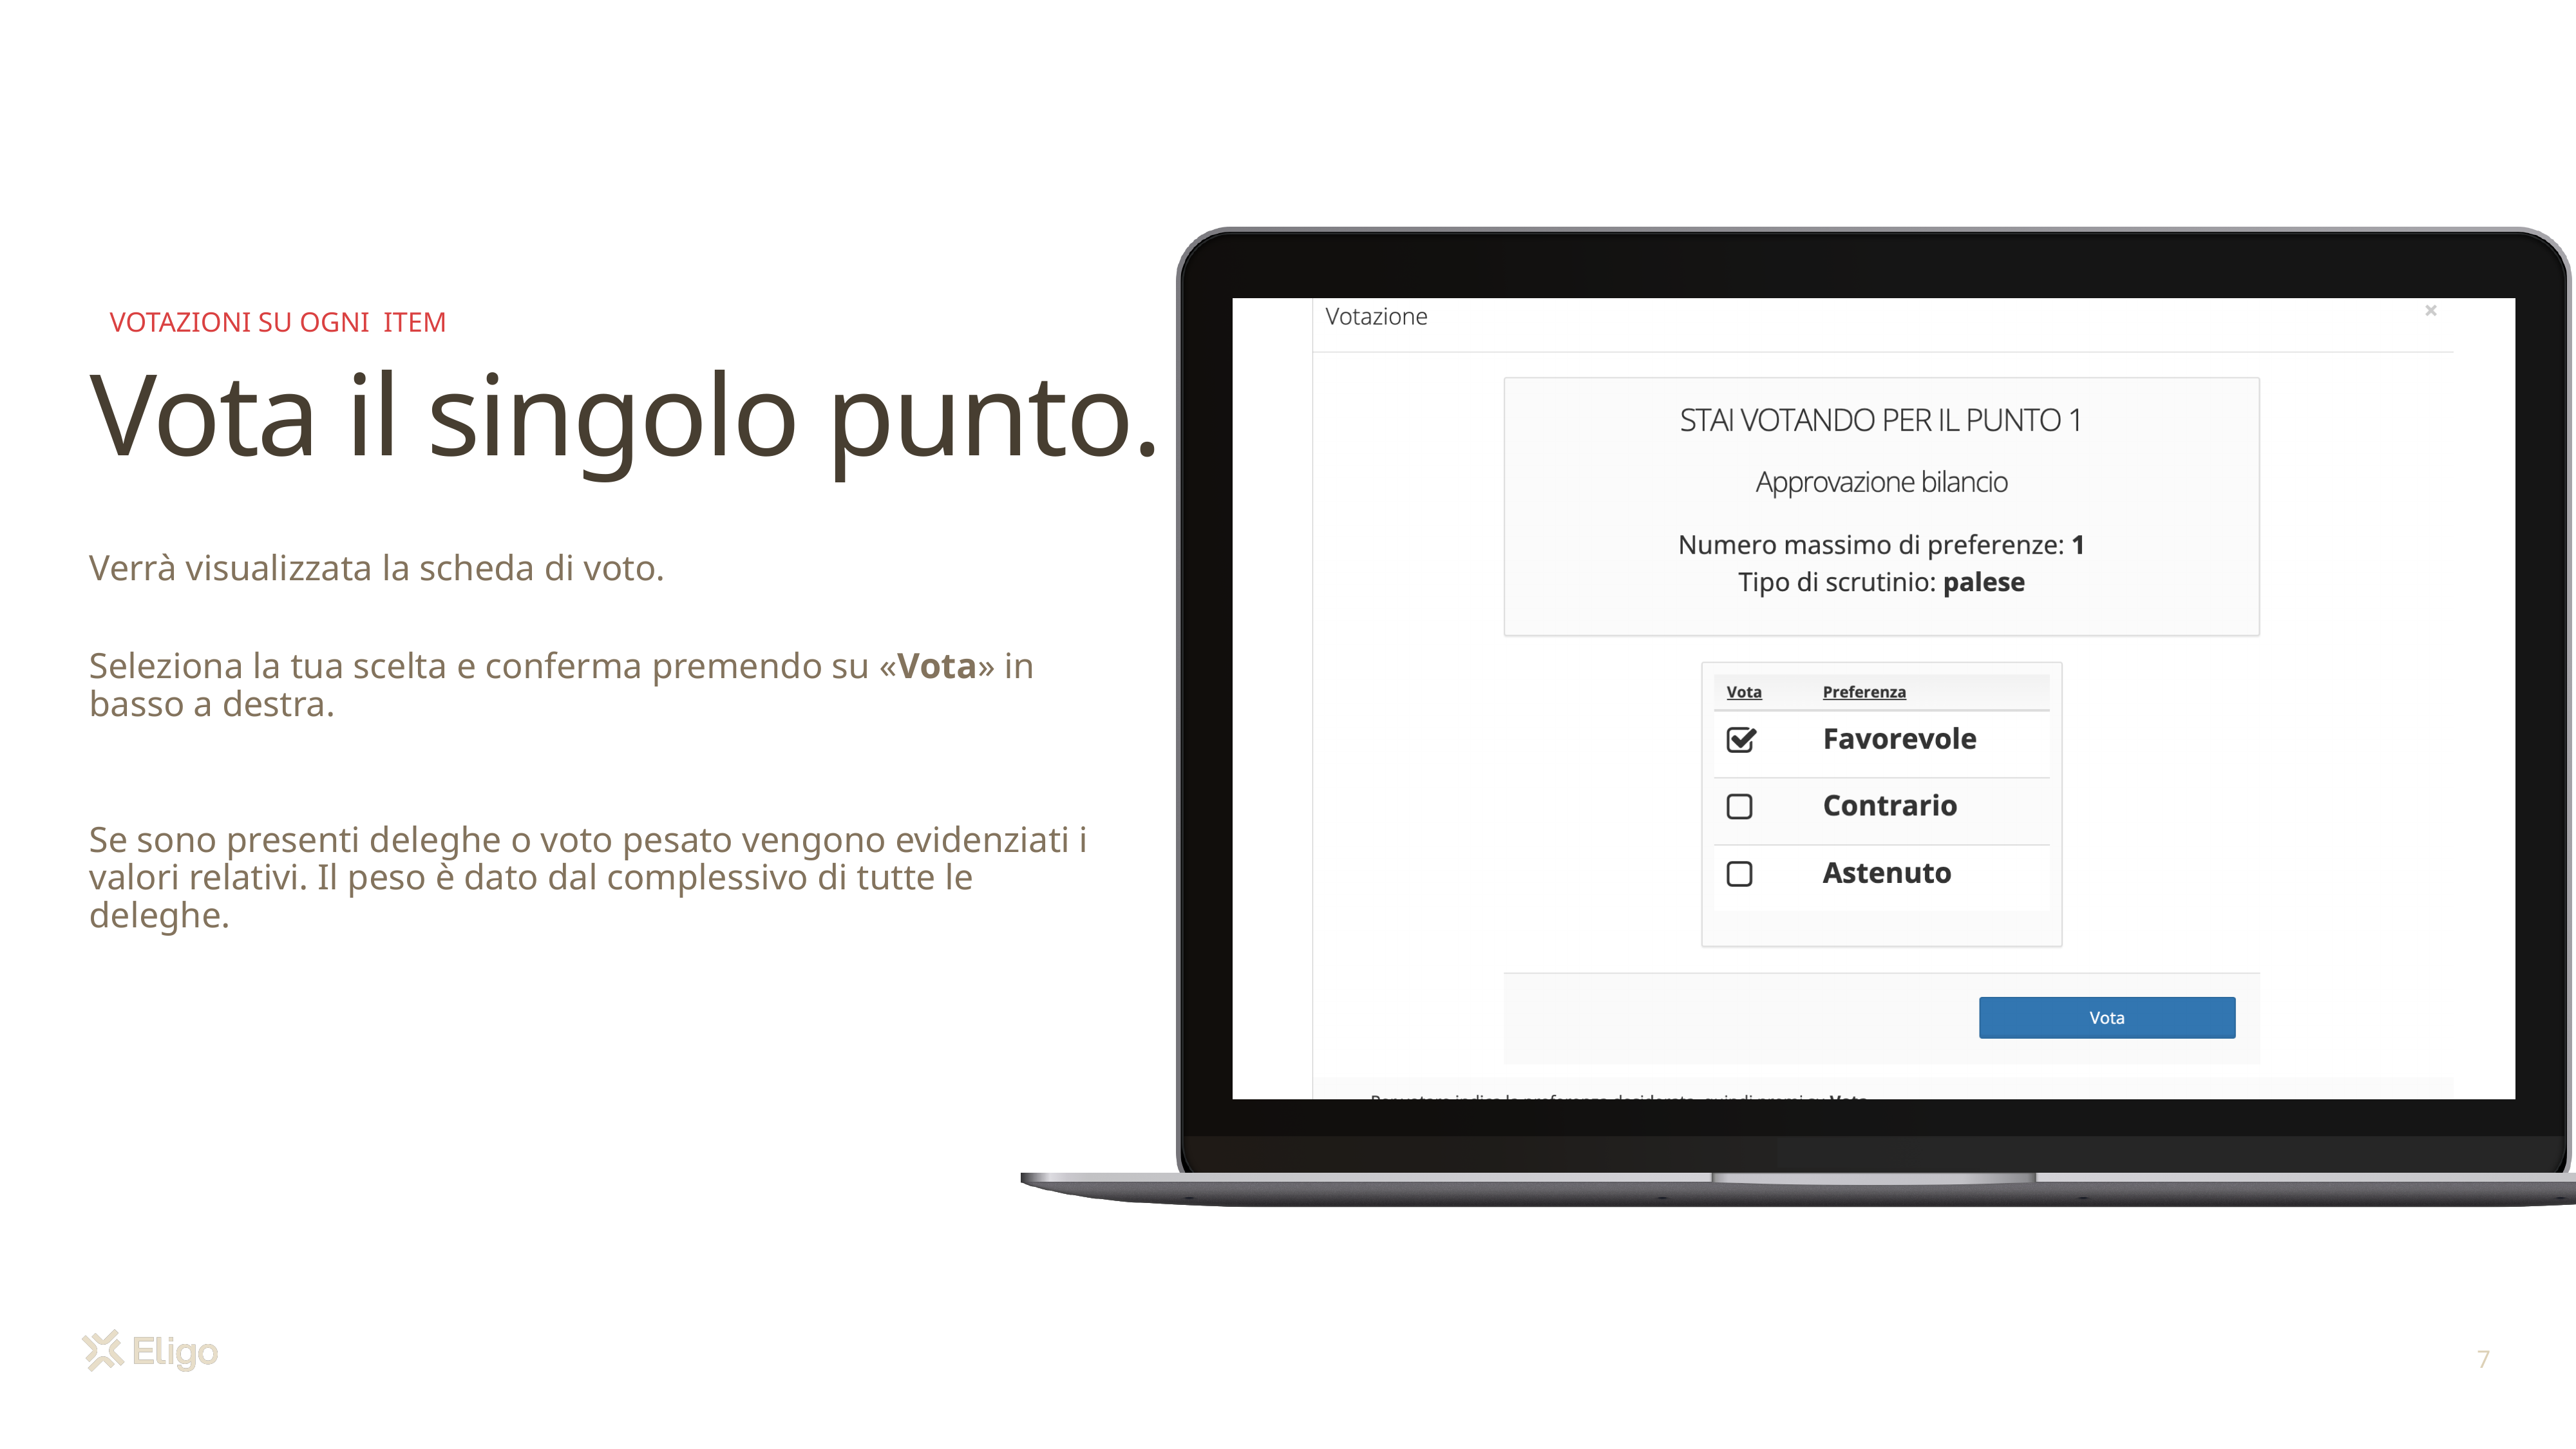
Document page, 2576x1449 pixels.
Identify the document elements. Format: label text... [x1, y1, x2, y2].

list Verrà visualizzata la scheda di voto. Seleziona la tua scelta e conferma premendo su «Vota» in basso a destra. Se sono presenti deleghe o voto pesato vengono evidenziati i valori relativi. Il peso è dato dal complessivo di tutte le deleghe. [81, 542, 1113, 1390]
list Vota il singolo punto. [82, 372, 1021, 542]
slide_number 7 [2453, 1334, 2499, 1385]
list Votazioni su ogni item [102, 297, 645, 360]
picture [1021, 227, 2576, 1227]
